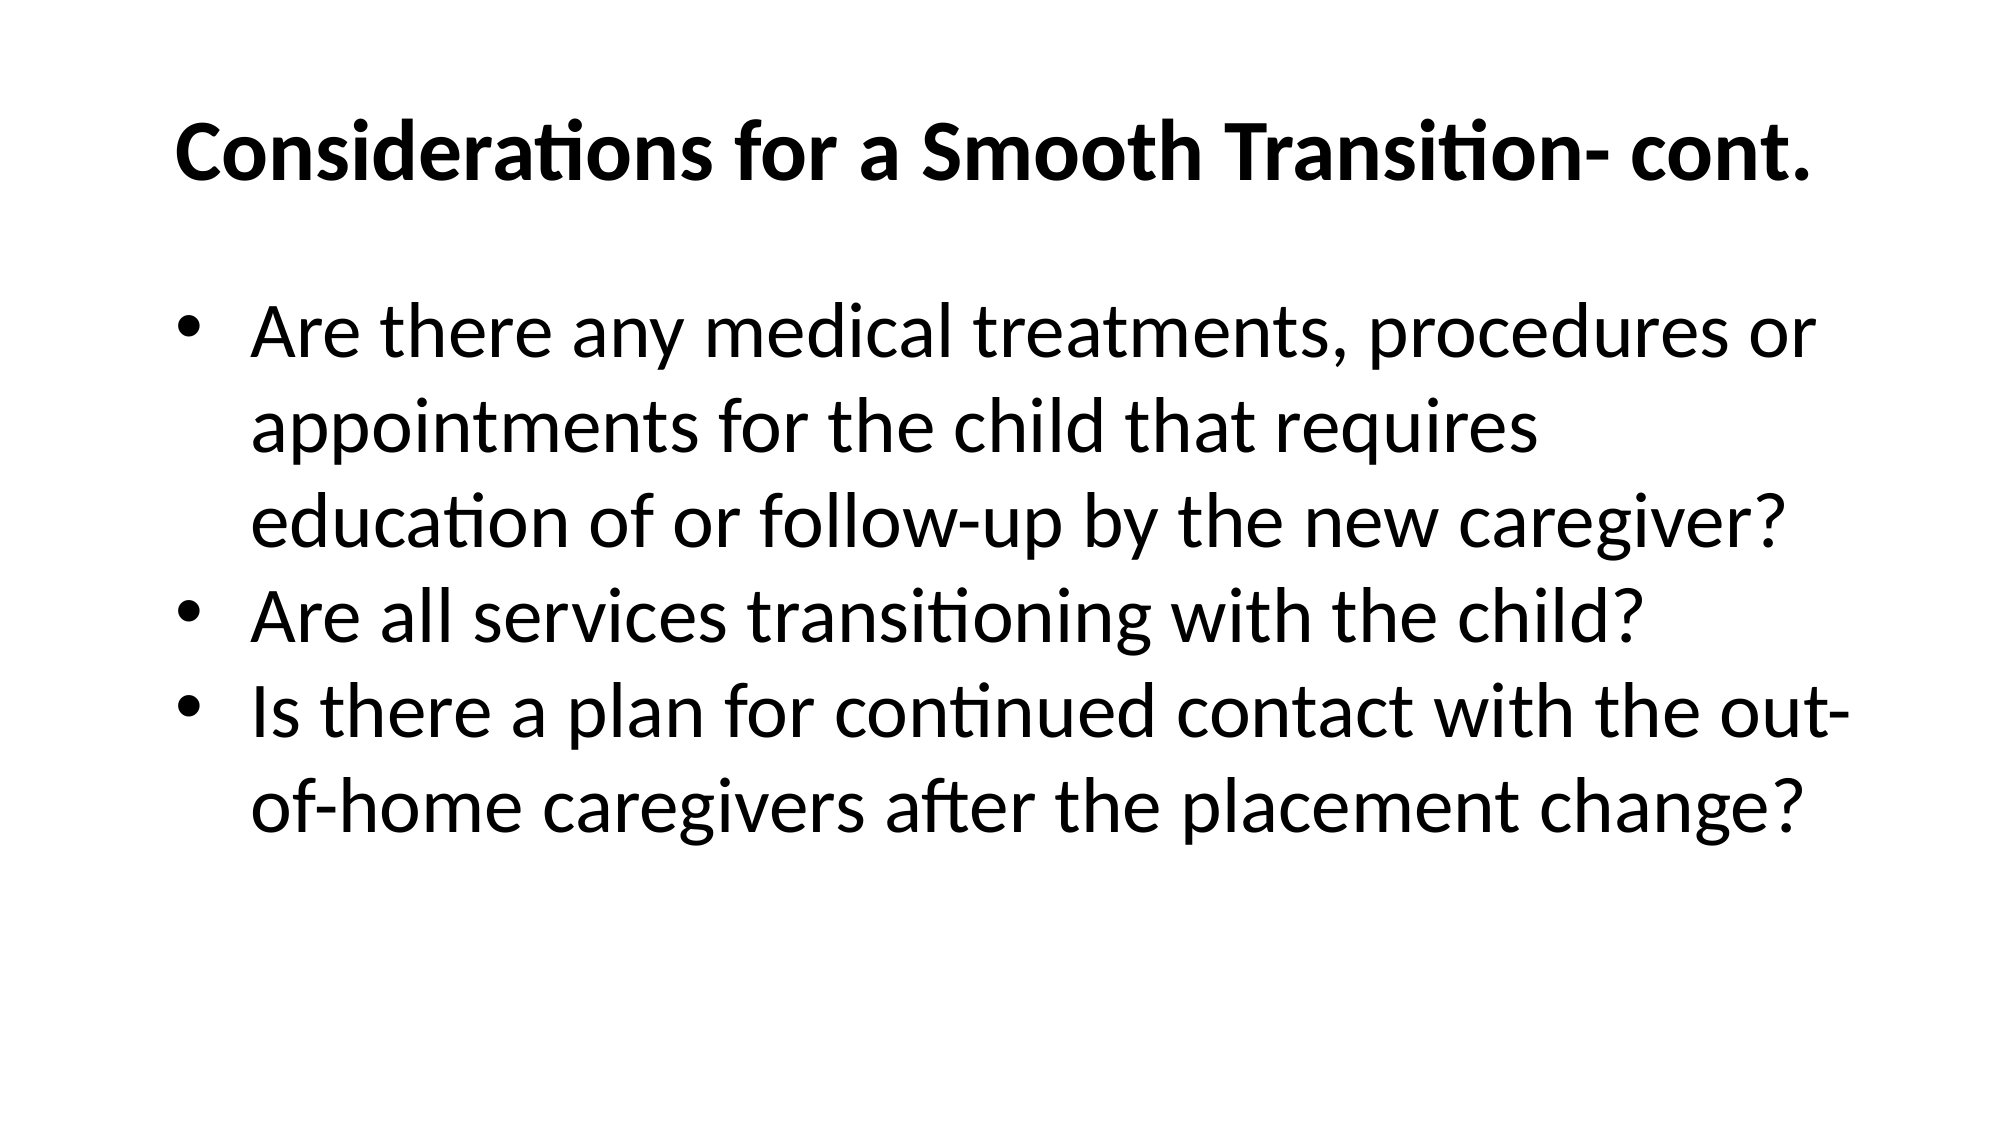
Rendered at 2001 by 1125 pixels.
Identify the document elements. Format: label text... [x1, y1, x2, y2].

text_box Considerations for a Smooth Transition- cont. Are there any medical treatments, procedures or appointments for the child that requires education of or follow-up by the new caregiver? Are all services transitioning with the child? Is there a plan for continued contact with the out-of-home caregivers after the placement change? [160, 85, 1884, 856]
